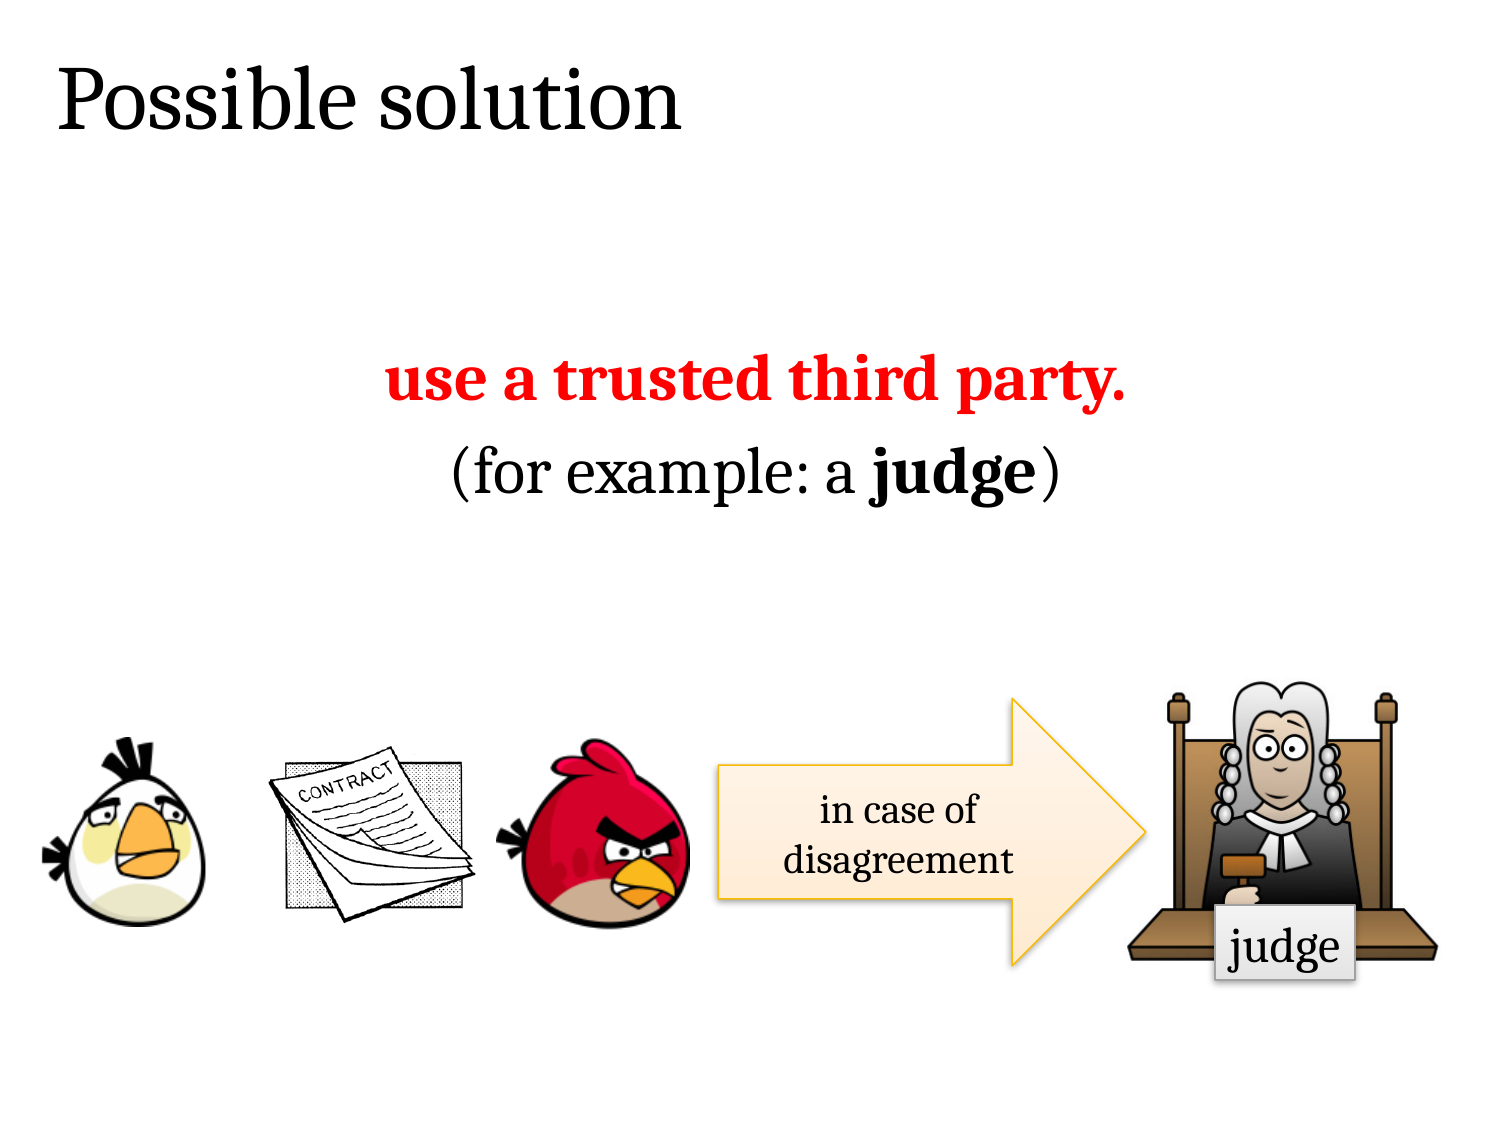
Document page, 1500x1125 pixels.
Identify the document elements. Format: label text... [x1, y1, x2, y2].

title Possible solution [41, 42, 1471, 172]
text_box in case of disagreement [717, 697, 1102, 967]
picture [29, 736, 220, 927]
list use a trusted third party. (for example: a judge) [41, 262, 1471, 633]
picture [1107, 660, 1463, 982]
picture [495, 736, 691, 931]
picture [263, 744, 478, 924]
